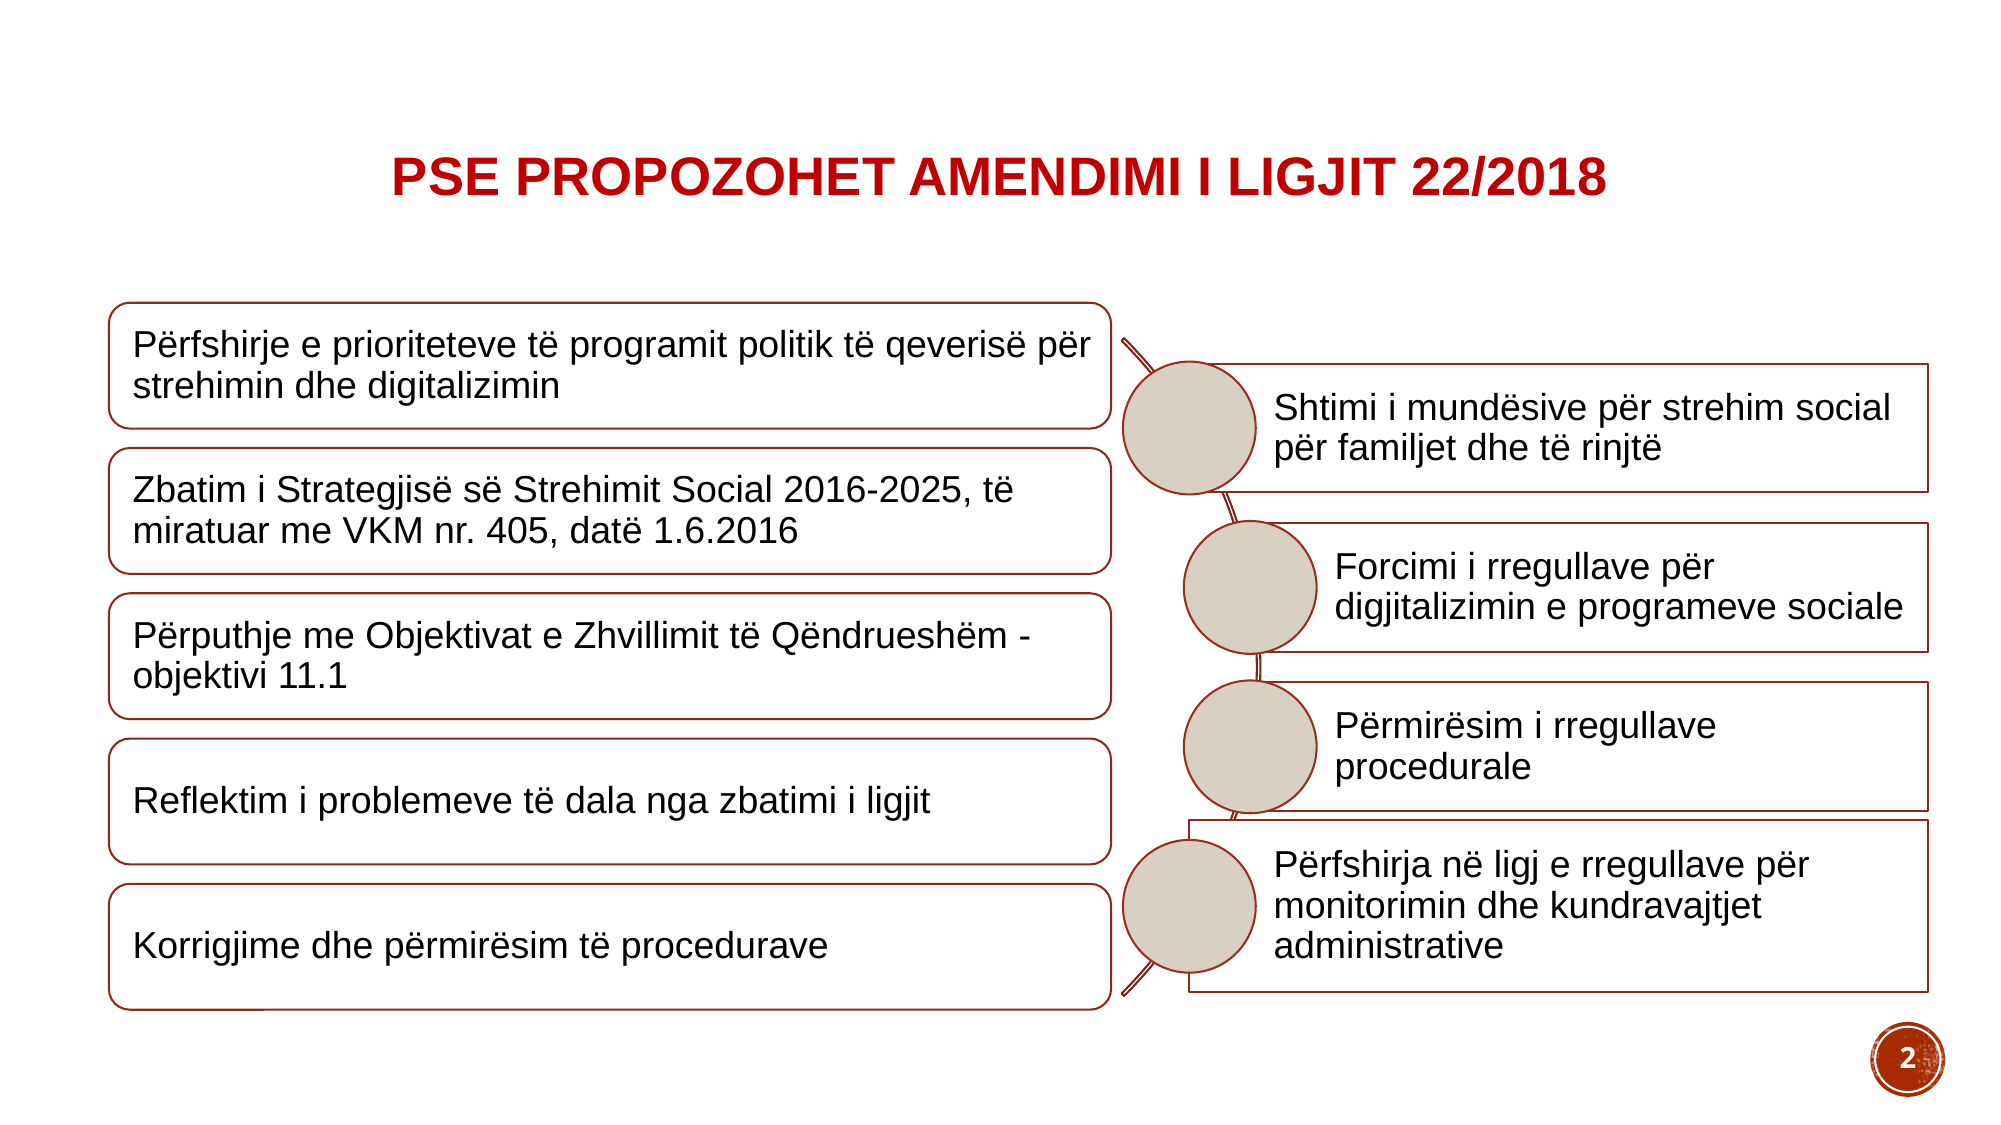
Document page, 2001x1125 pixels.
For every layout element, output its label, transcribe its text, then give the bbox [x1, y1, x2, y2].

title PSE propozohet amendimi i ligjit 22/2018 [175, 79, 1826, 276]
slide_number 2 [1855, 1028, 1961, 1089]
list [112, 303, 1109, 1010]
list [1113, 324, 1936, 1011]
